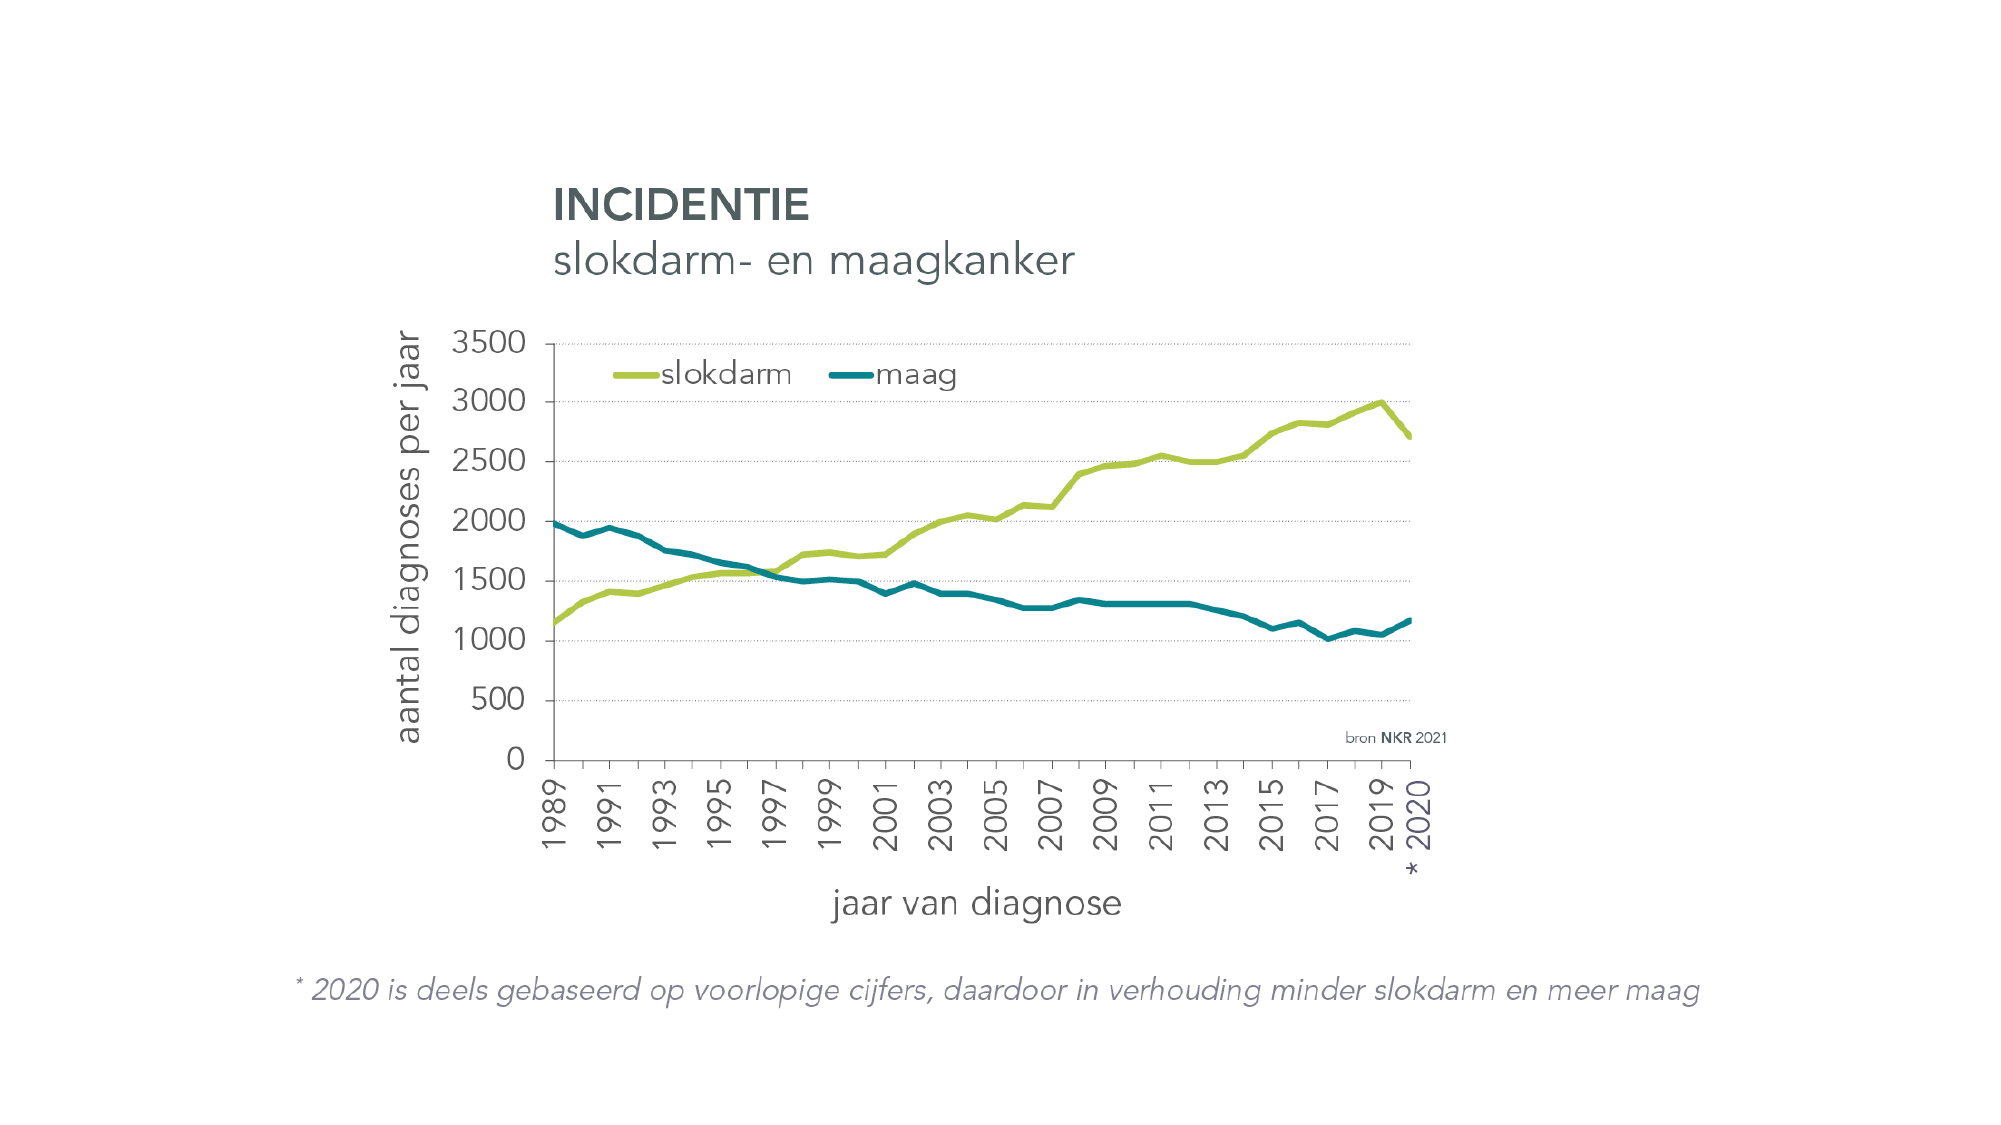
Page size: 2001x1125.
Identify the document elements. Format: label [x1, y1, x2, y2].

picture [204, 114, 1795, 1055]
